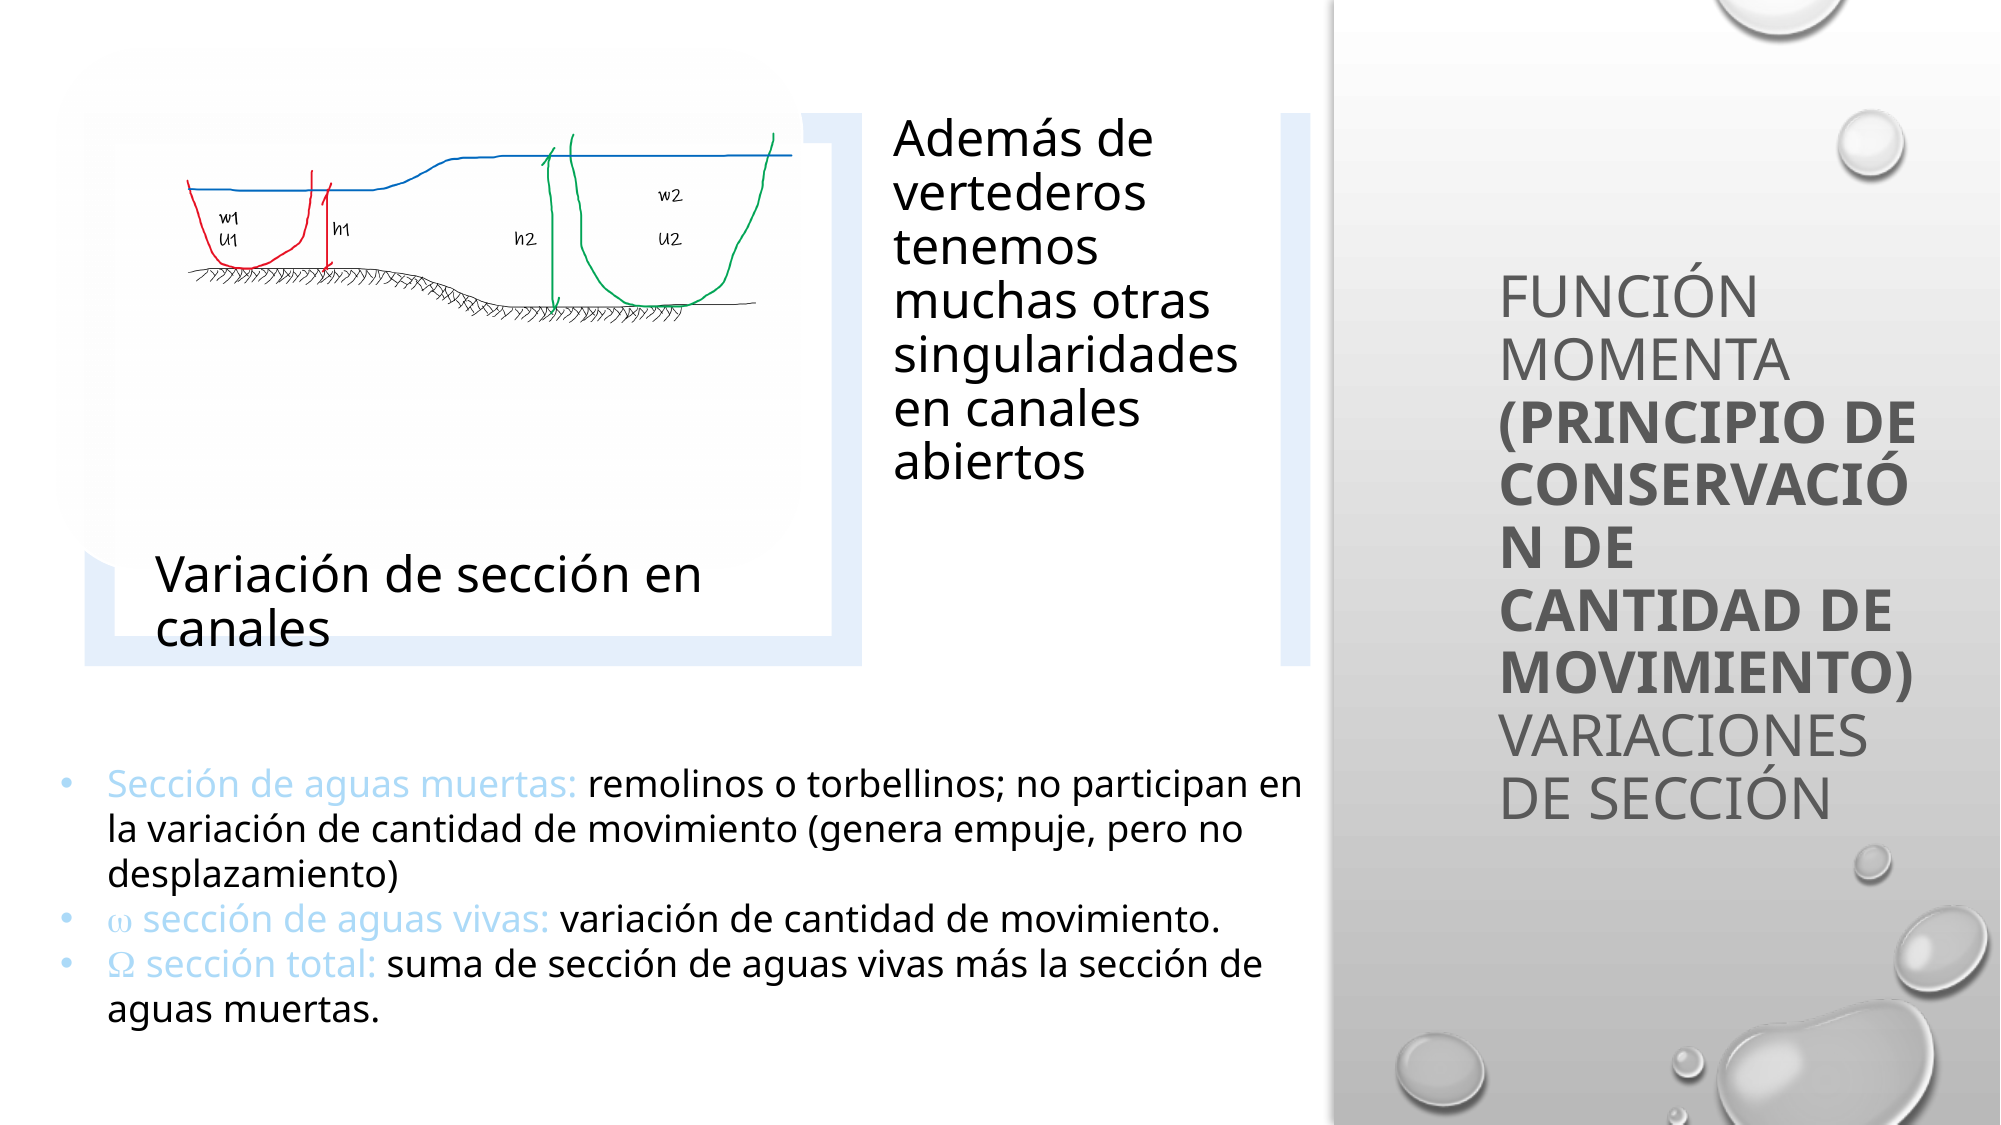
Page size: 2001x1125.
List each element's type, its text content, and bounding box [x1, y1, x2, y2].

text_box [0, 0, 1326, 1125]
text_box Sección de aguas muertas: remolinos o torbellinos; no participan en la variación de cantidad de movimiento (genera empuje, pero no desplazamiento) w sección de aguas vivas: variación de cantidad de movimiento. W sección total: suma de sección de aguas vivas más la sección de aguas muertas. [45, 752, 1320, 1038]
picture [1333, 0, 2000, 1125]
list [30, 46, 1335, 667]
